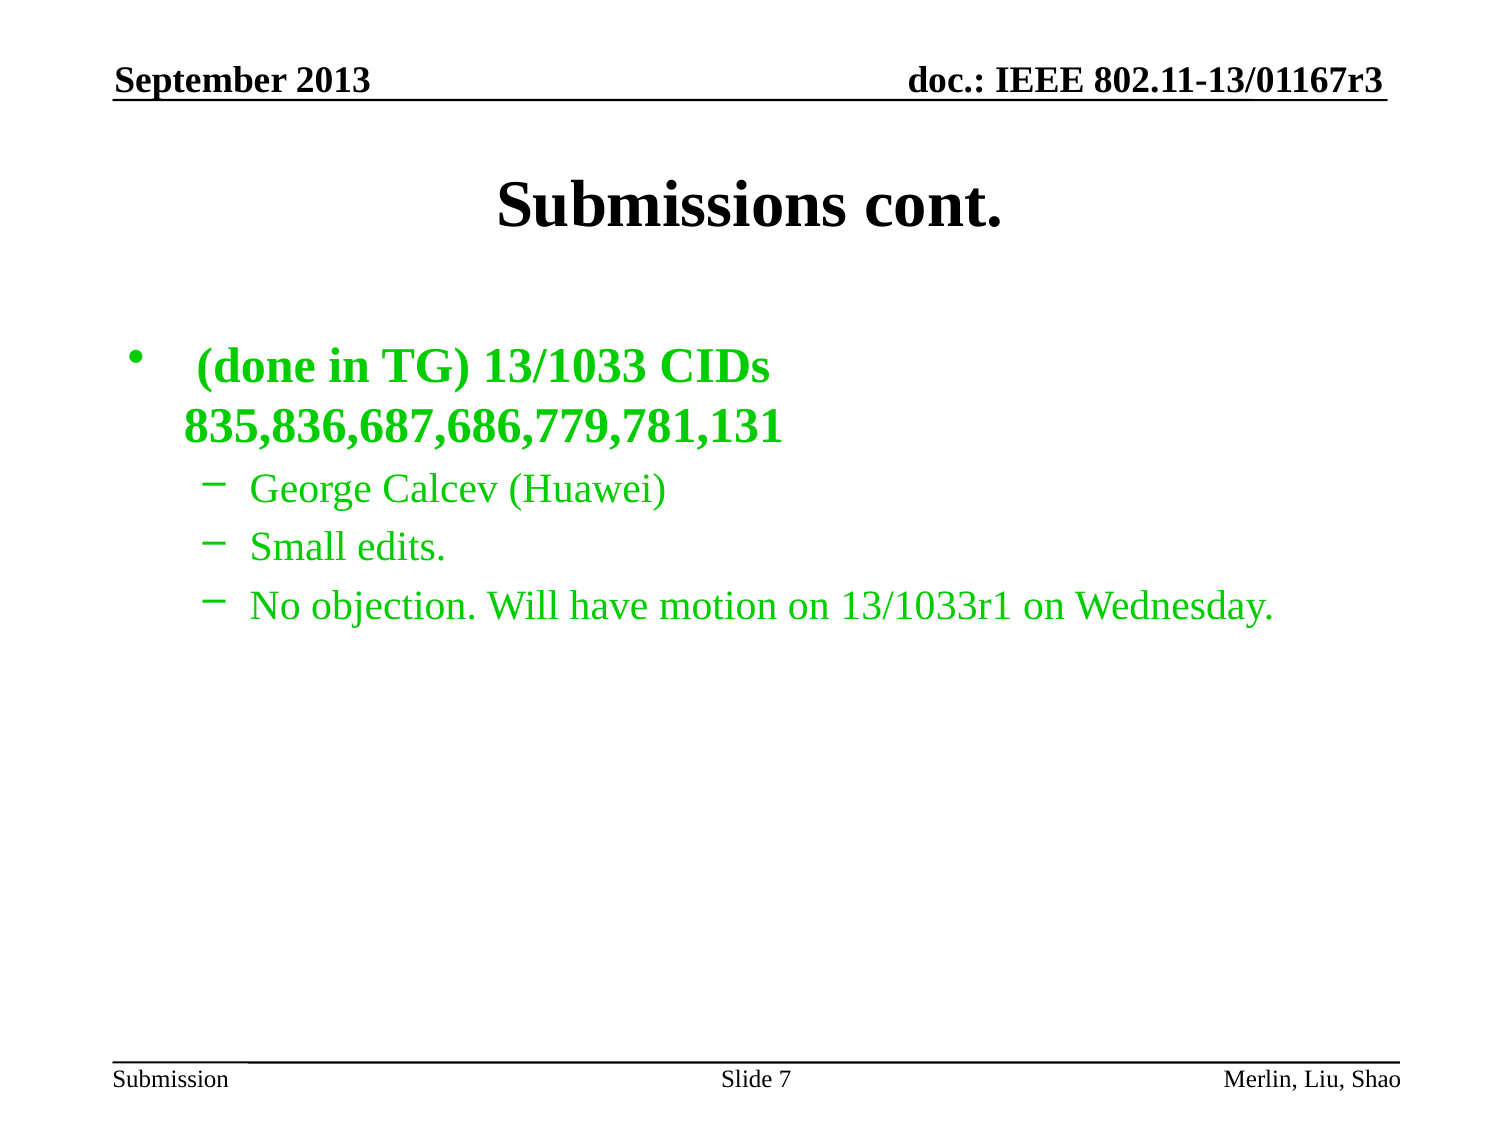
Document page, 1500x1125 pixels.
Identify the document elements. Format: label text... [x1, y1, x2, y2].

footer Merlin, Liu, Shao [1221, 1061, 1402, 1093]
list (done in TG) 13/1033 CIDs 835,836,687,686,779,781,131 George Calcev (Huawei) Small edits. No objection. Will have motion on 13/1033r1 on Wednesday. [112, 324, 1388, 1001]
title Submissions cont. [112, 112, 1388, 288]
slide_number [114, 62, 401, 101]
slide_number Slide 7 [712, 1061, 800, 1093]
